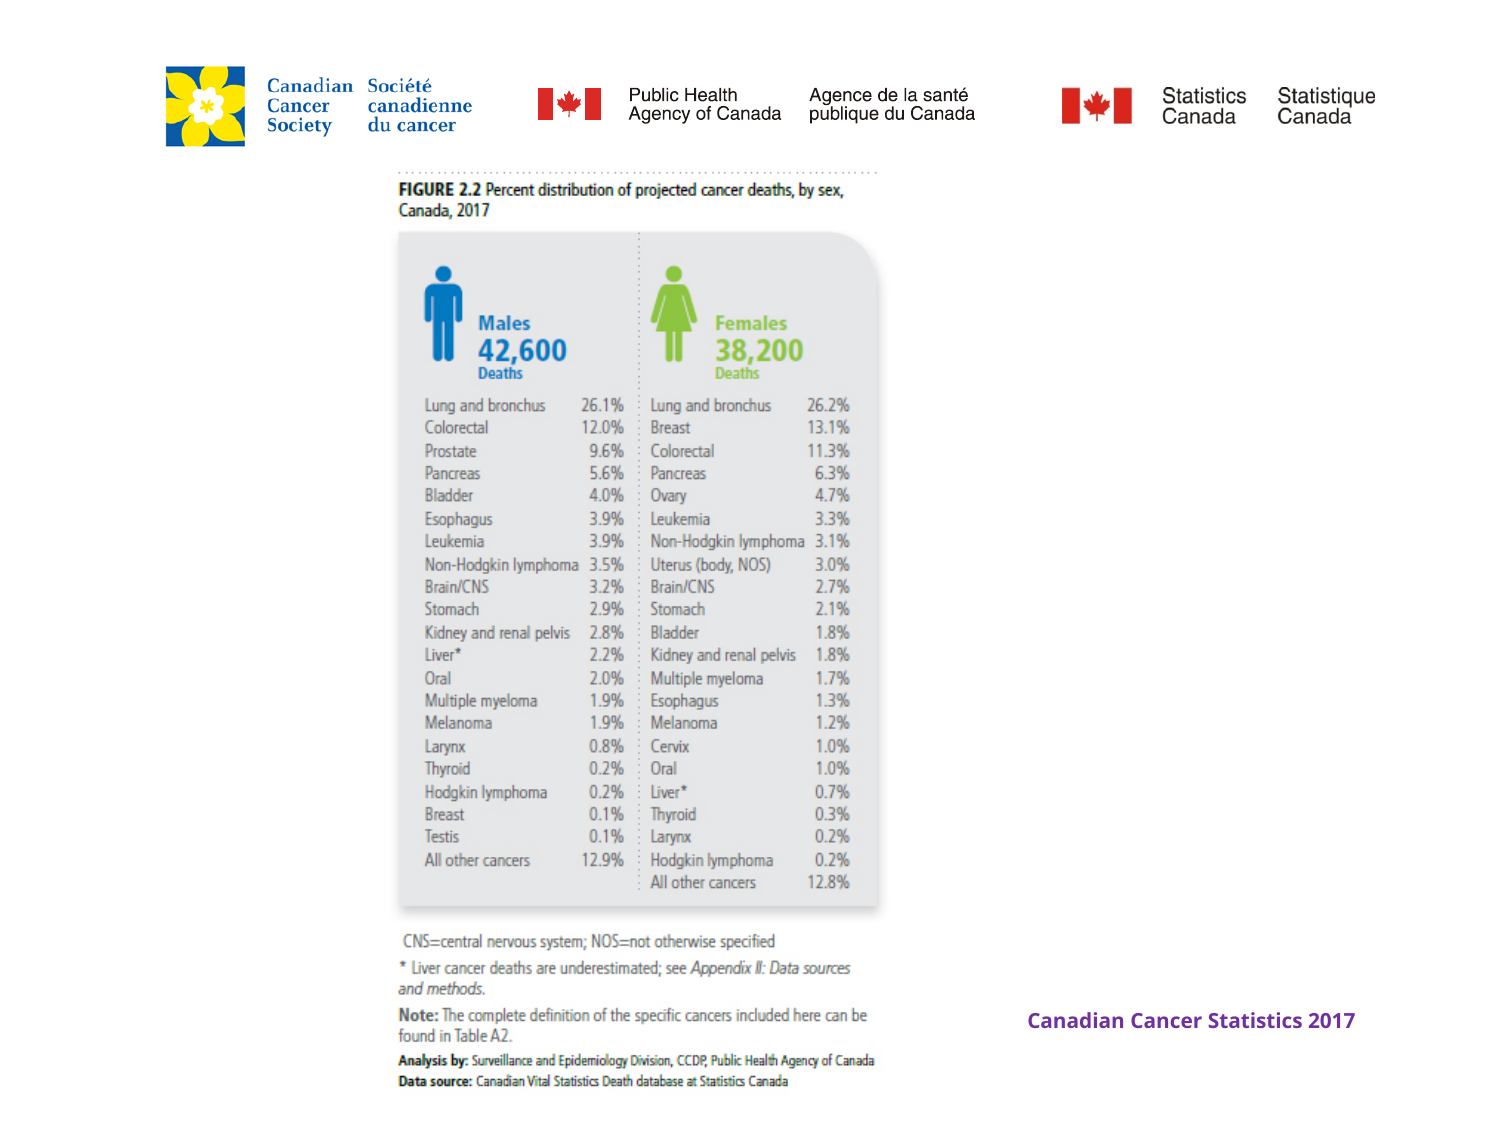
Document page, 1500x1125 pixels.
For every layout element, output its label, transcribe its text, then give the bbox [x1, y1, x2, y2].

picture [387, 162, 893, 1111]
picture [1062, 87, 1375, 124]
picture [162, 62, 475, 151]
text_box Canadian Cancer Statistics 2017 [1012, 999, 1455, 1040]
